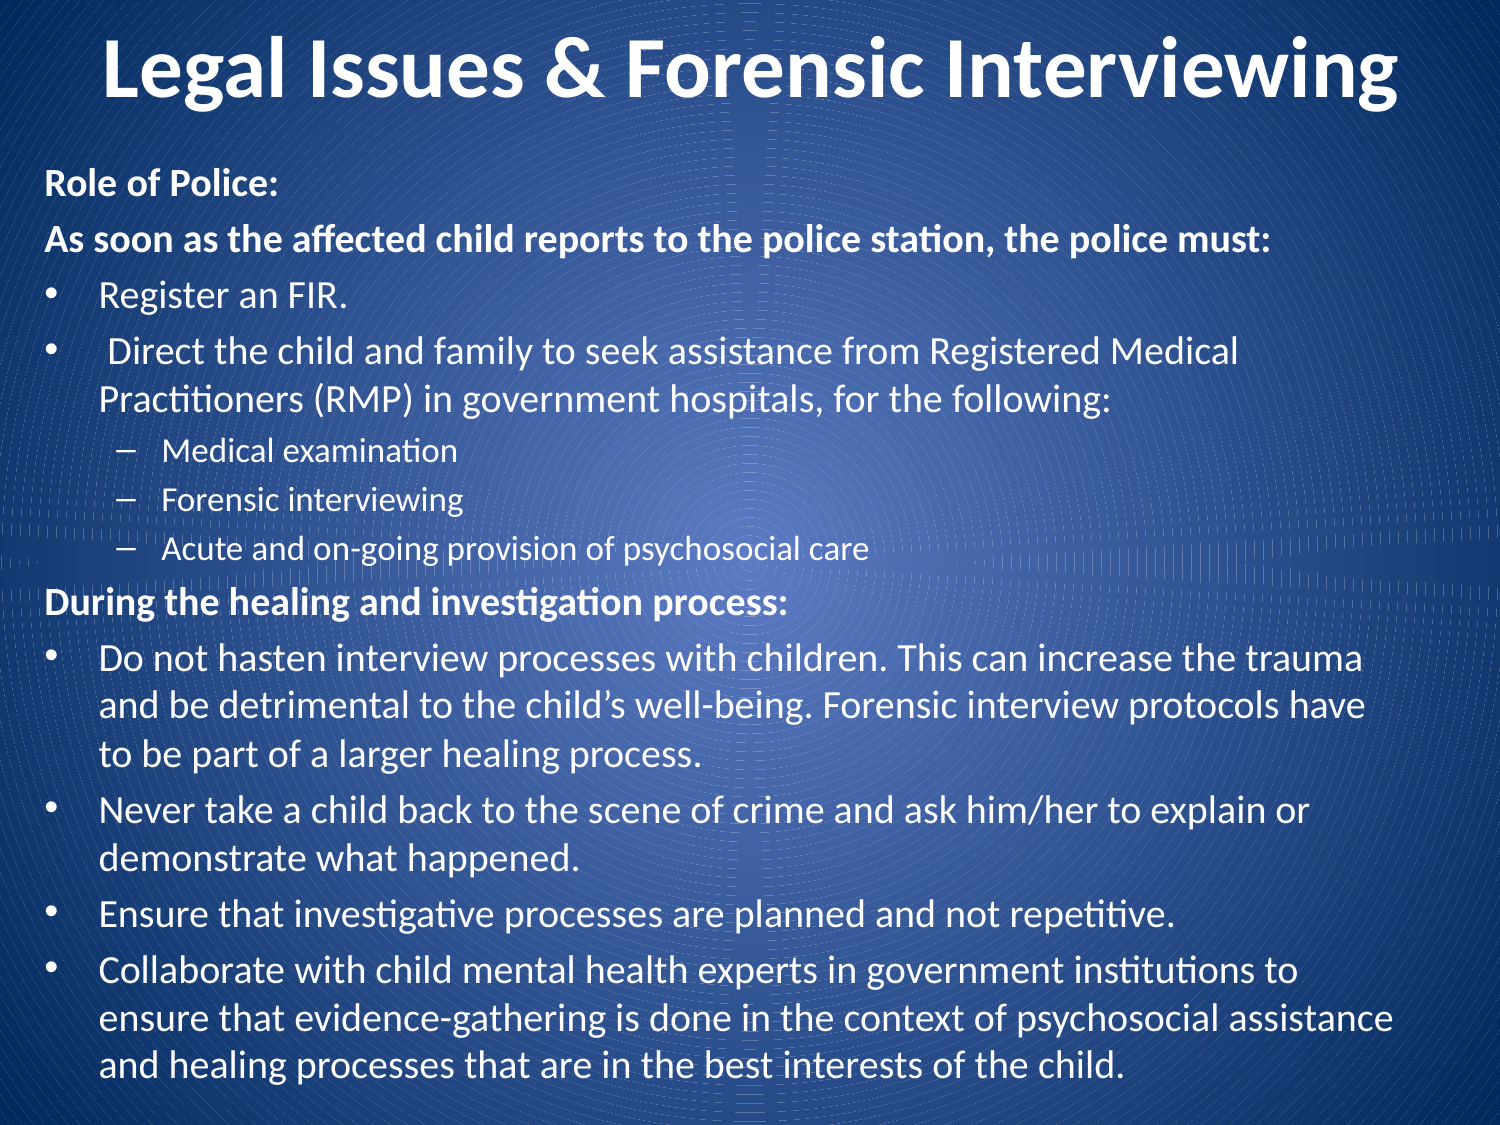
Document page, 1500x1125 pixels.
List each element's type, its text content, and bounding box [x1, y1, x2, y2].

list Role of Police: As soon as the affected child reports to the police station, the police must: Register an FIR. Direct the child and family to seek assistance from Registered Medical Practitioners (RMP) in government hospitals, for the following: Medical examination Forensic interviewing Acute and on-going provision of psychosocial care During the healing and investigation process: Do not hasten interview processes with children. This can increase the trauma and be detrimental to the child’s well-being. Forensic interview protocols have to be part of a larger healing process. Never take a child back to the scene of crime and ask him/her to explain or demonstrate what happened. Ensure that investigative processes are planned and not repetitive. Collaborate with child mental health experts in government institutions to ensure that evidence-gathering is done in the context of psychosocial assistance and healing processes that are in the best interests of the child. [29, 149, 1425, 1106]
title Legal Issues & Forensic Interviewing [76, 0, 1427, 126]
